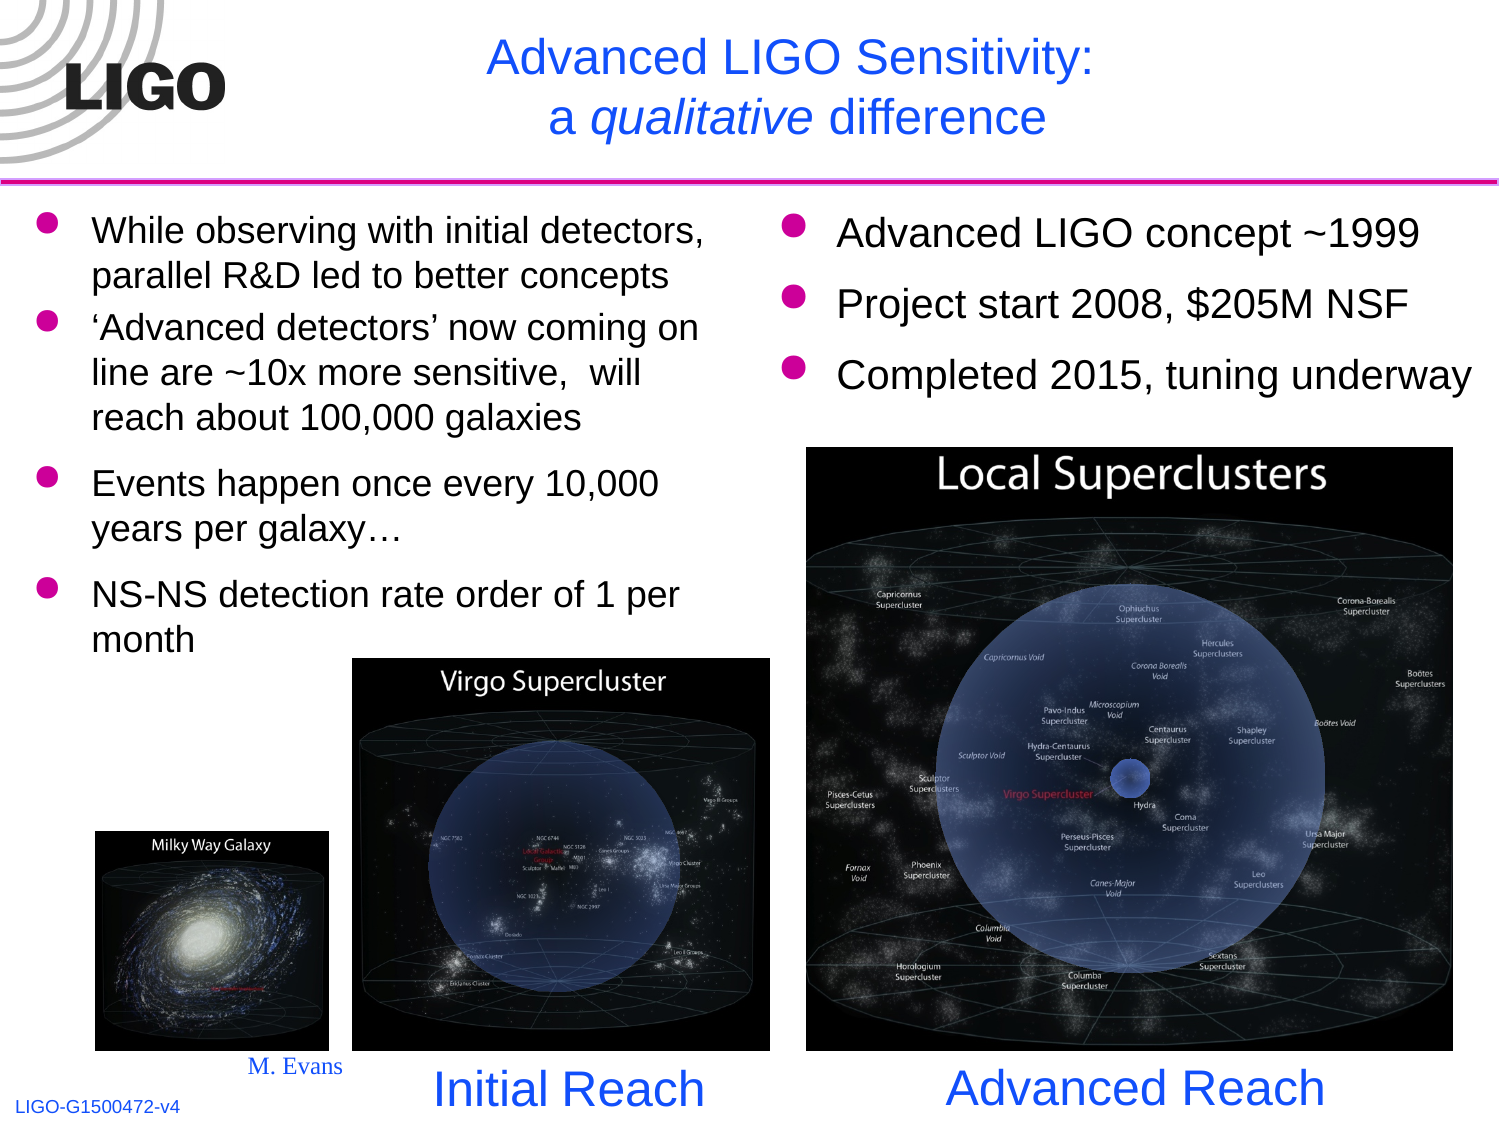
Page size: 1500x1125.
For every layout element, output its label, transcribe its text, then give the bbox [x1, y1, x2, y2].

picture [94, 830, 328, 1052]
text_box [351, 657, 770, 1052]
list While observing with initial detectors, parallel R&D led to better concepts ‘Advanced detectors’ now coming on line are ~10x more sensitive, will reach about 100,000 galaxies Events happen once every 10,000 years per galaxy… NS-NS detection rate order of 1 per month [19, 198, 732, 602]
picture [805, 447, 1454, 1052]
title Advanced LIGO Sensitivity: a qualitative difference [272, 37, 1324, 153]
text_box Advanced LIGO concept ~1999 Project start 2008, $205M NSF Completed 2015, tuning underway [765, 198, 1500, 602]
text_box Advanced Reach [930, 1060, 1341, 1123]
text_box Initial Reach [417, 1060, 721, 1124]
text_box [328, 830, 563, 854]
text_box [328, 855, 563, 1052]
footer M. Evans [58, 1042, 417, 1103]
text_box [775, 796, 1130, 1052]
picture [0, 0, 225, 164]
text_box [772, 657, 1130, 760]
